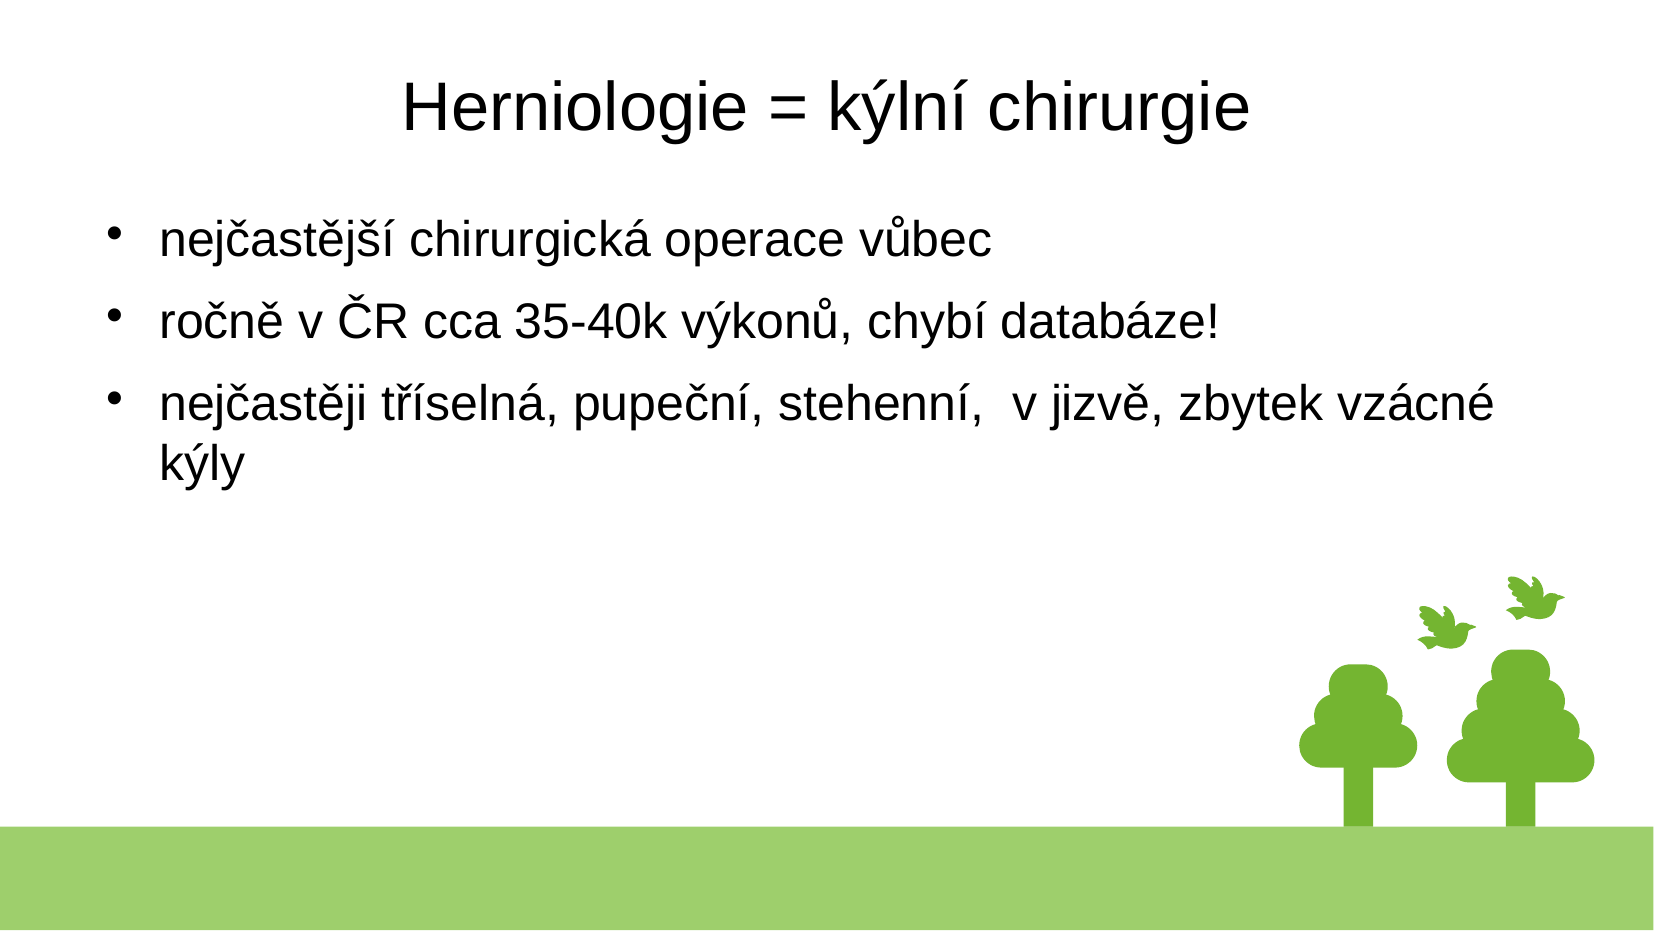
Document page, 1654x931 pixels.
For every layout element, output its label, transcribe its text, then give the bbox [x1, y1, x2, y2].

list nejčastější chirurgická operace vůbec ročně v ČR cca 35-40k výkonů, chybí databáze! nejčastěji tříselná, pupeční, stehenní, v jizvě, zbytek vzácné kýly [88, 206, 1565, 739]
title Herniologie = kýlní chirurgie [88, 29, 1565, 178]
